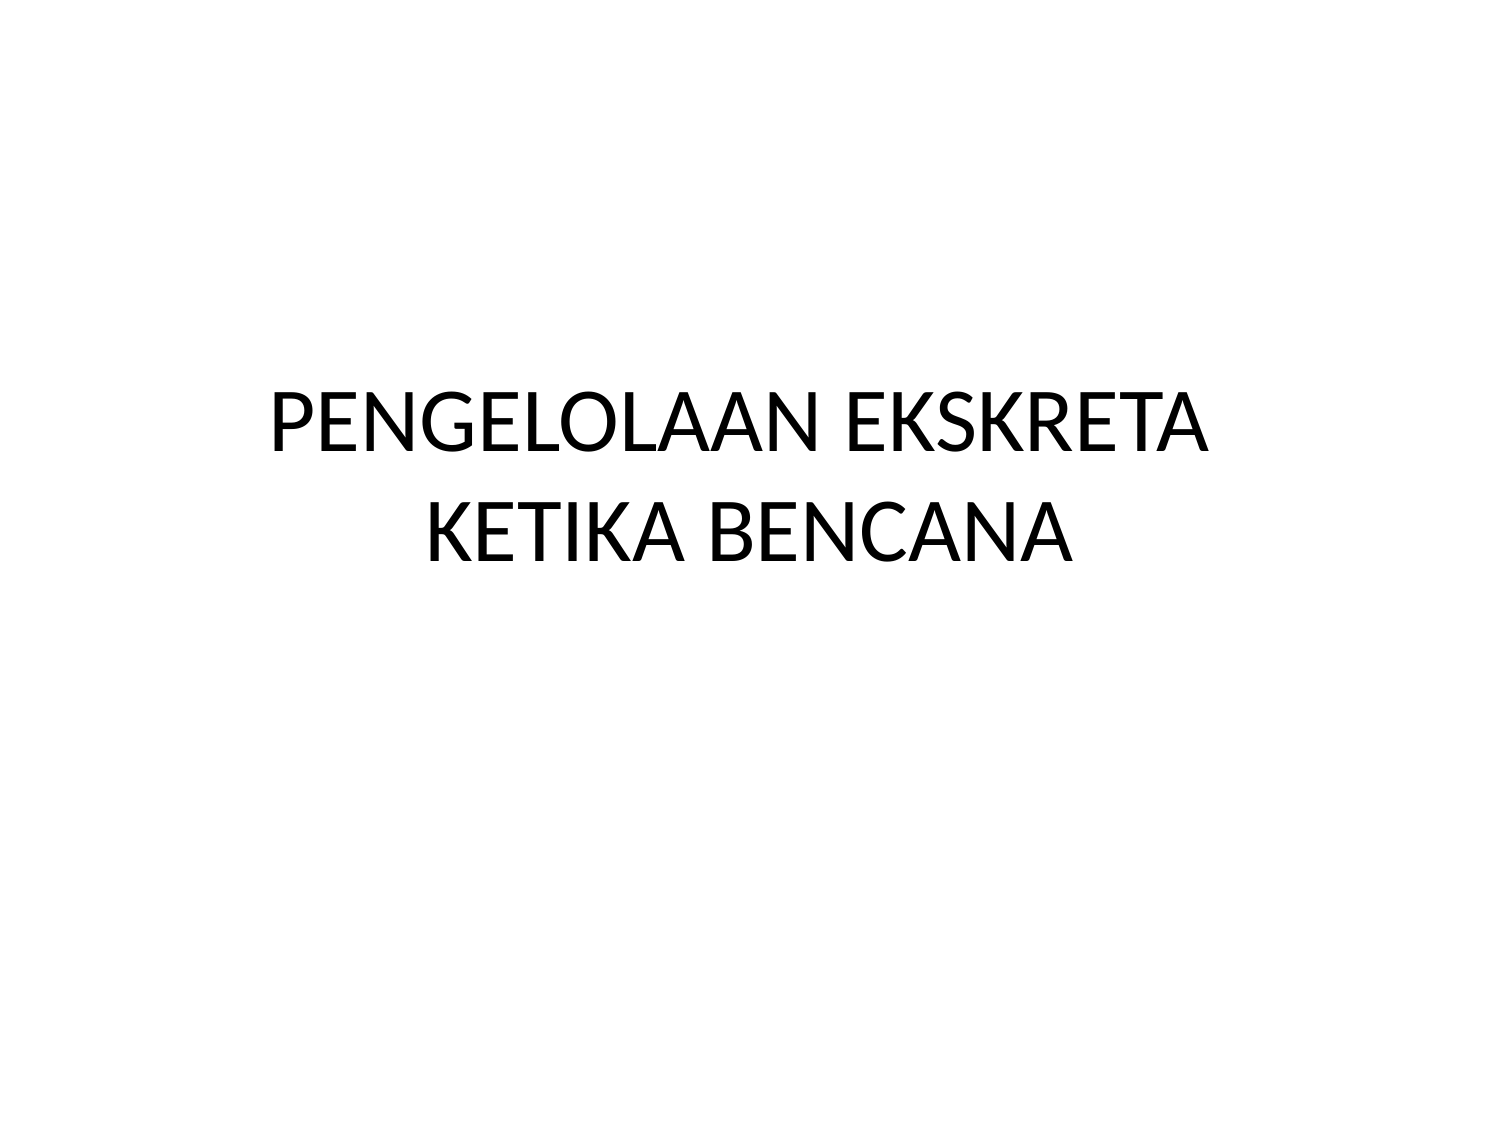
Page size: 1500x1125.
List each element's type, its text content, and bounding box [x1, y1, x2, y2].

title PENGELOLAAN EKSKRETA KETIKA BENCANA [112, 349, 1388, 591]
